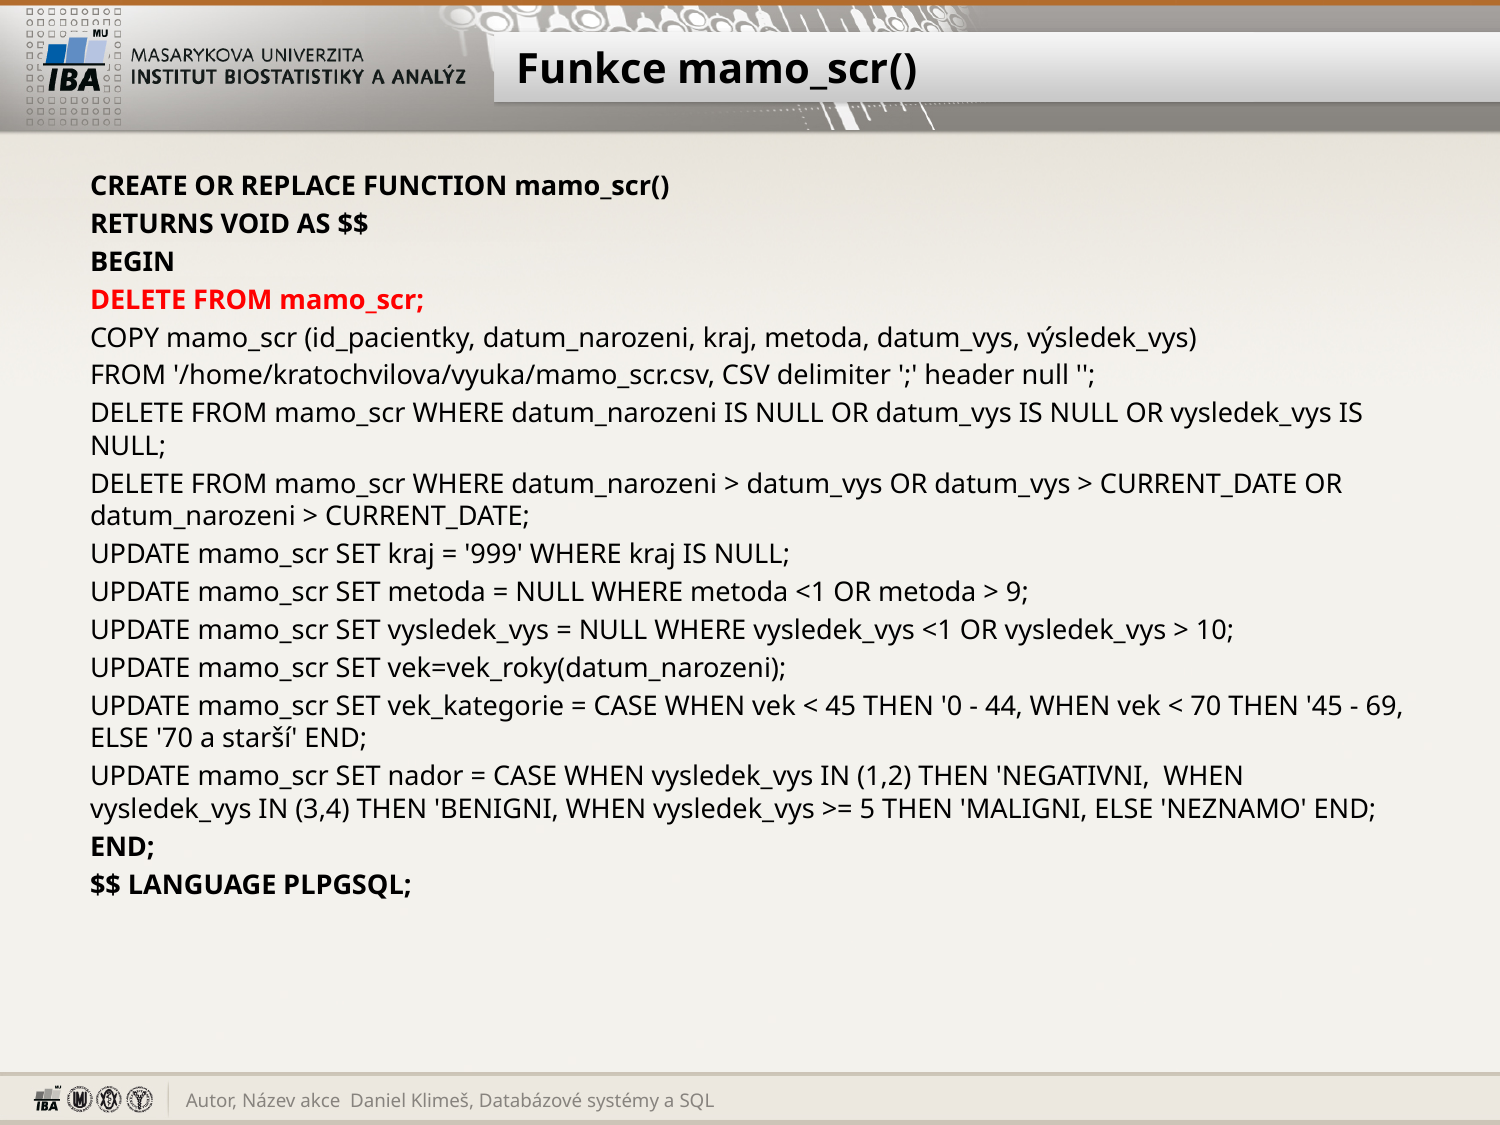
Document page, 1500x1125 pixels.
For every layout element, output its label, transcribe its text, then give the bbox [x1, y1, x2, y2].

list CREATE OR REPLACE FUNCTION mamo_scr() RETURNS VOID AS $$ BEGIN DELETE FROM mamo_scr; COPY mamo_scr (id_pacientky, datum_narozeni, kraj, metoda, datum_vys, výsledek_vys) FROM '/home/kratochvilova/vyuka/mamo_scr.csv‚ CSV delimiter ';' header null ''; DELETE FROM mamo_scr WHERE datum_narozeni IS NULL OR datum_vys IS NULL OR vysledek_vys IS NULL; DELETE FROM mamo_scr WHERE datum_narozeni > datum_vys OR datum_vys > CURRENT_DATE OR datum_narozeni > CURRENT_DATE; UPDATE mamo_scr SET kraj = '999' WHERE kraj IS NULL; UPDATE mamo_scr SET metoda = NULL WHERE metoda <1 OR metoda > 9; UPDATE mamo_scr SET vysledek_vys = NULL WHERE vysledek_vys <1 OR vysledek_vys > 10; UPDATE mamo_scr SET vek=vek_roky(datum_narozeni); UPDATE mamo_scr SET vek_kategorie = CASE WHEN vek < 45 THEN '0 - 44‚ WHEN vek < 70 THEN '45 - 69‚ ELSE '70 a starší' END; UPDATE mamo_scr SET nador = CASE WHEN vysledek_vys IN (1,2) THEN 'NEGATIVNI‚ WHEN vysledek_vys IN (3,4) THEN 'BENIGNI‚ WHEN vysledek_vys >= 5 THEN 'MALIGNI‚ ELSE 'NEZNAMO' END; END; $$ LANGUAGE PLPGSQL; [74, 160, 1426, 1006]
picture [0, 0, 1500, 1125]
footer Daniel Klimeš, Databázové systémy a SQL [335, 1081, 1340, 1125]
title Funkce mamo_scr() [501, 31, 1471, 104]
